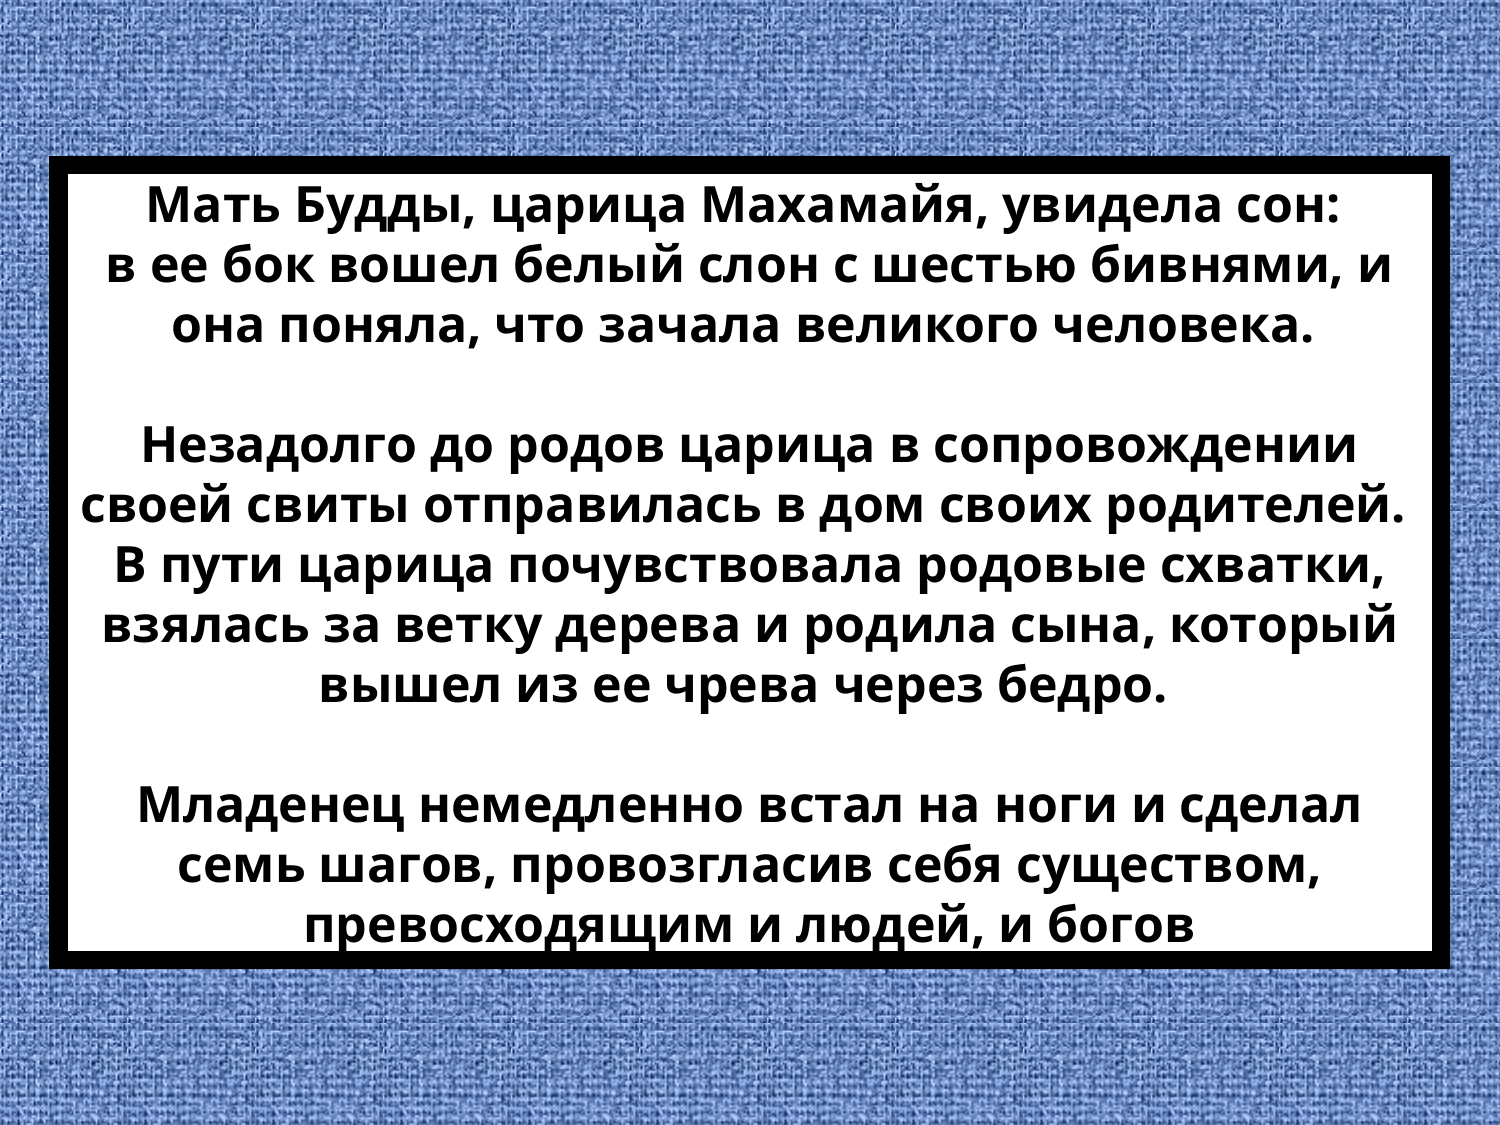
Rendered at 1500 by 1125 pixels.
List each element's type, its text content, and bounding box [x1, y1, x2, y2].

picture [0, 0, 1500, 1125]
text_box Мать Будды, царица Махамайя, увидела сон: в ее бок вошел белый слон с шестью бивнями, и она поняла, что зачала великого человека. Незадолго до родов царица в сопровождении своей свиты отправилась в дом своих родителей. В пути царица почувствовала родовые схватки, взялась за ветку дерева и родила сына, который вышел из ее чрева через бедро. Младенец немедленно встал на ноги и сделал семь шагов, провозгласив себя существом, превосходящим и людей, и богов [58, 165, 1442, 960]
